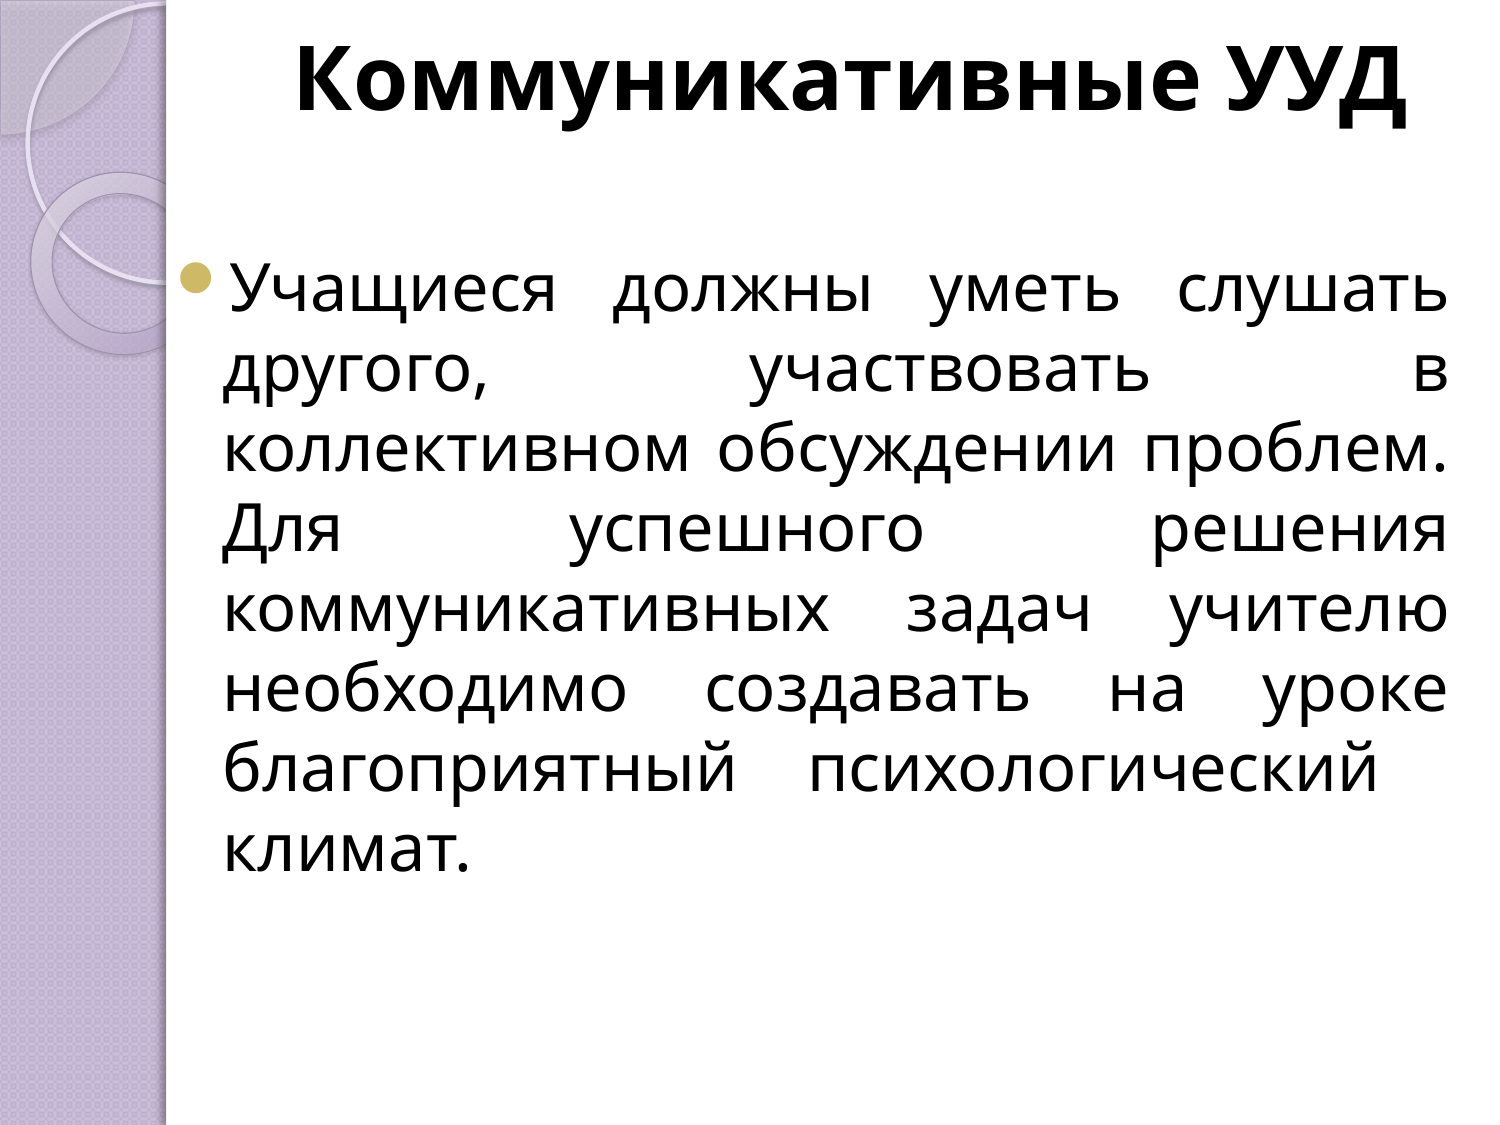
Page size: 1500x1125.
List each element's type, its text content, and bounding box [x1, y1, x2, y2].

title Коммуникативные УУД [235, 0, 1466, 149]
list Учащиеся должны уметь слушать другого, участвовать в коллективном обсуждении проблем. Для успешного решения коммуникативных задач учителю необходимо создавать на уроке благоприятный психологический климат. [147, 237, 1466, 1025]
